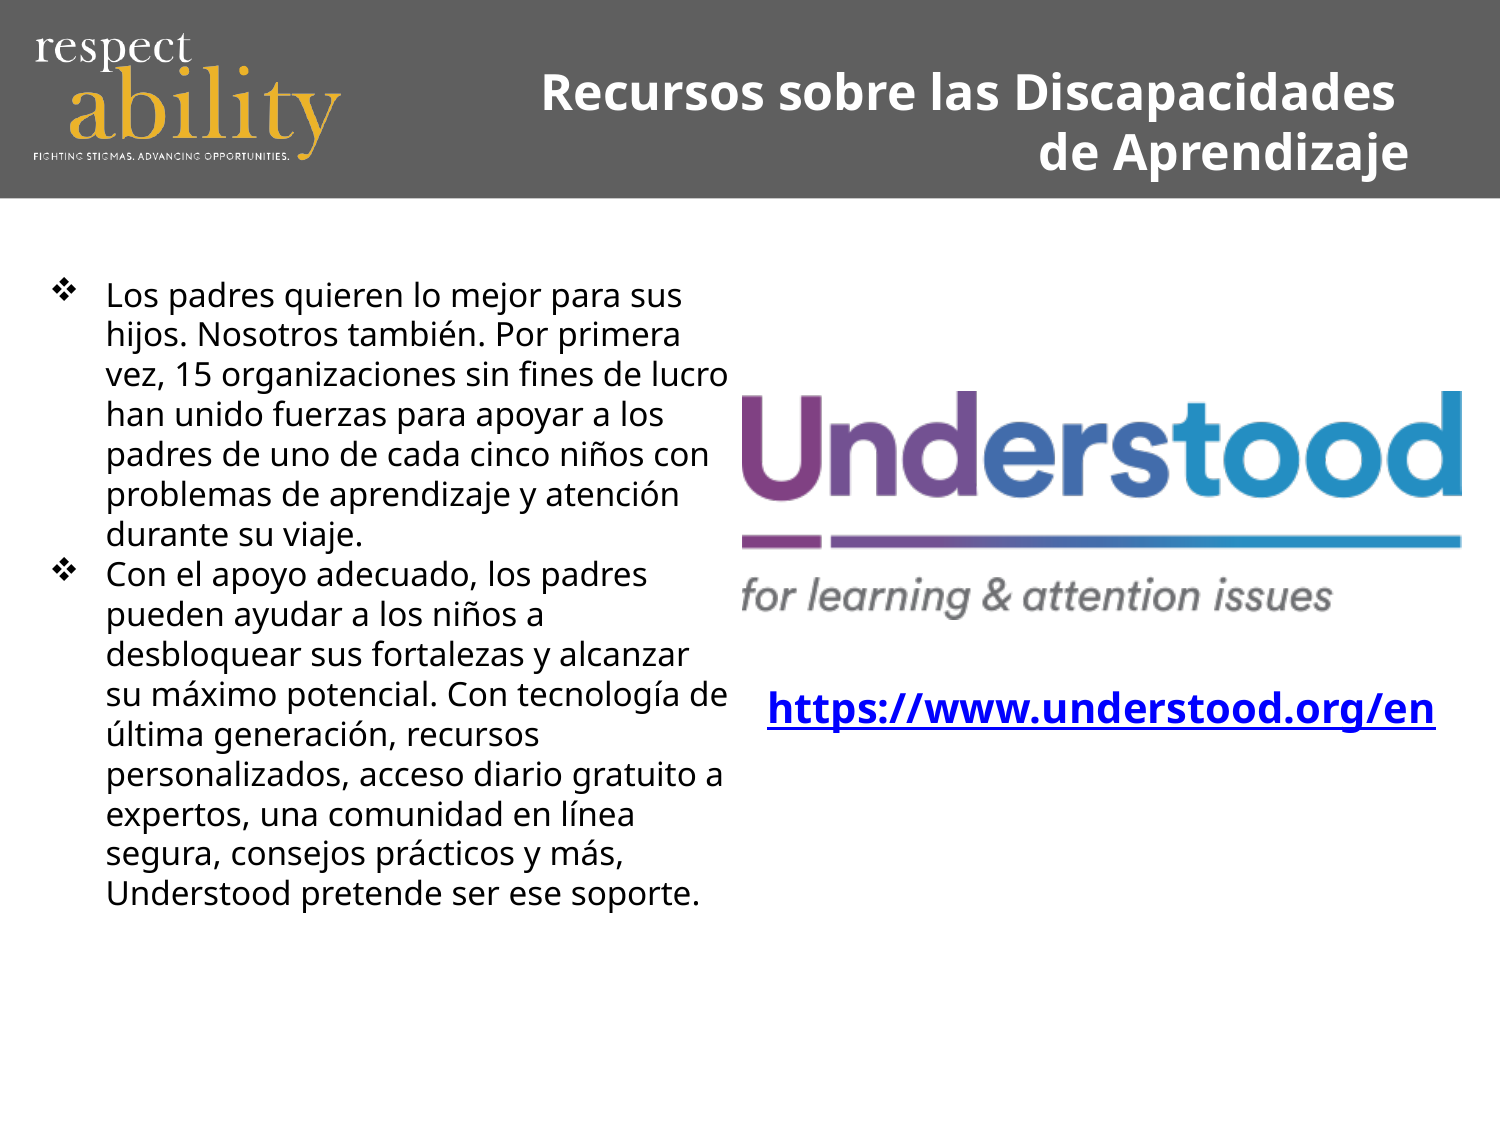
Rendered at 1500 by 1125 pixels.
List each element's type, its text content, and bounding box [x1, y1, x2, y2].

picture [742, 391, 1462, 621]
text_box https://www.understood.org/en [752, 674, 1451, 746]
picture [34, 33, 341, 163]
list Los padres quieren lo mejor para sus hijos. Nosotros también. Por primera vez, 15 organizaciones sin fines de lucro han unido fuerzas para apoyar a los padres de uno de cada cinco niños con problemas de aprendizaje y atención durante su viaje. Con el apoyo adecuado, los padres pueden ayudar a los niños a desbloquear sus fortalezas y alcanzar su máximo potencial. Con tecnología de última generación, recursos personalizados, acceso diario gratuito a expertos, una comunidad en línea segura, consejos prácticos y más, Understood pretende ser ese soporte. [34, 258, 750, 506]
title Recursos sobre las Discapacidades de Aprendizaje [75, 45, 1425, 91]
